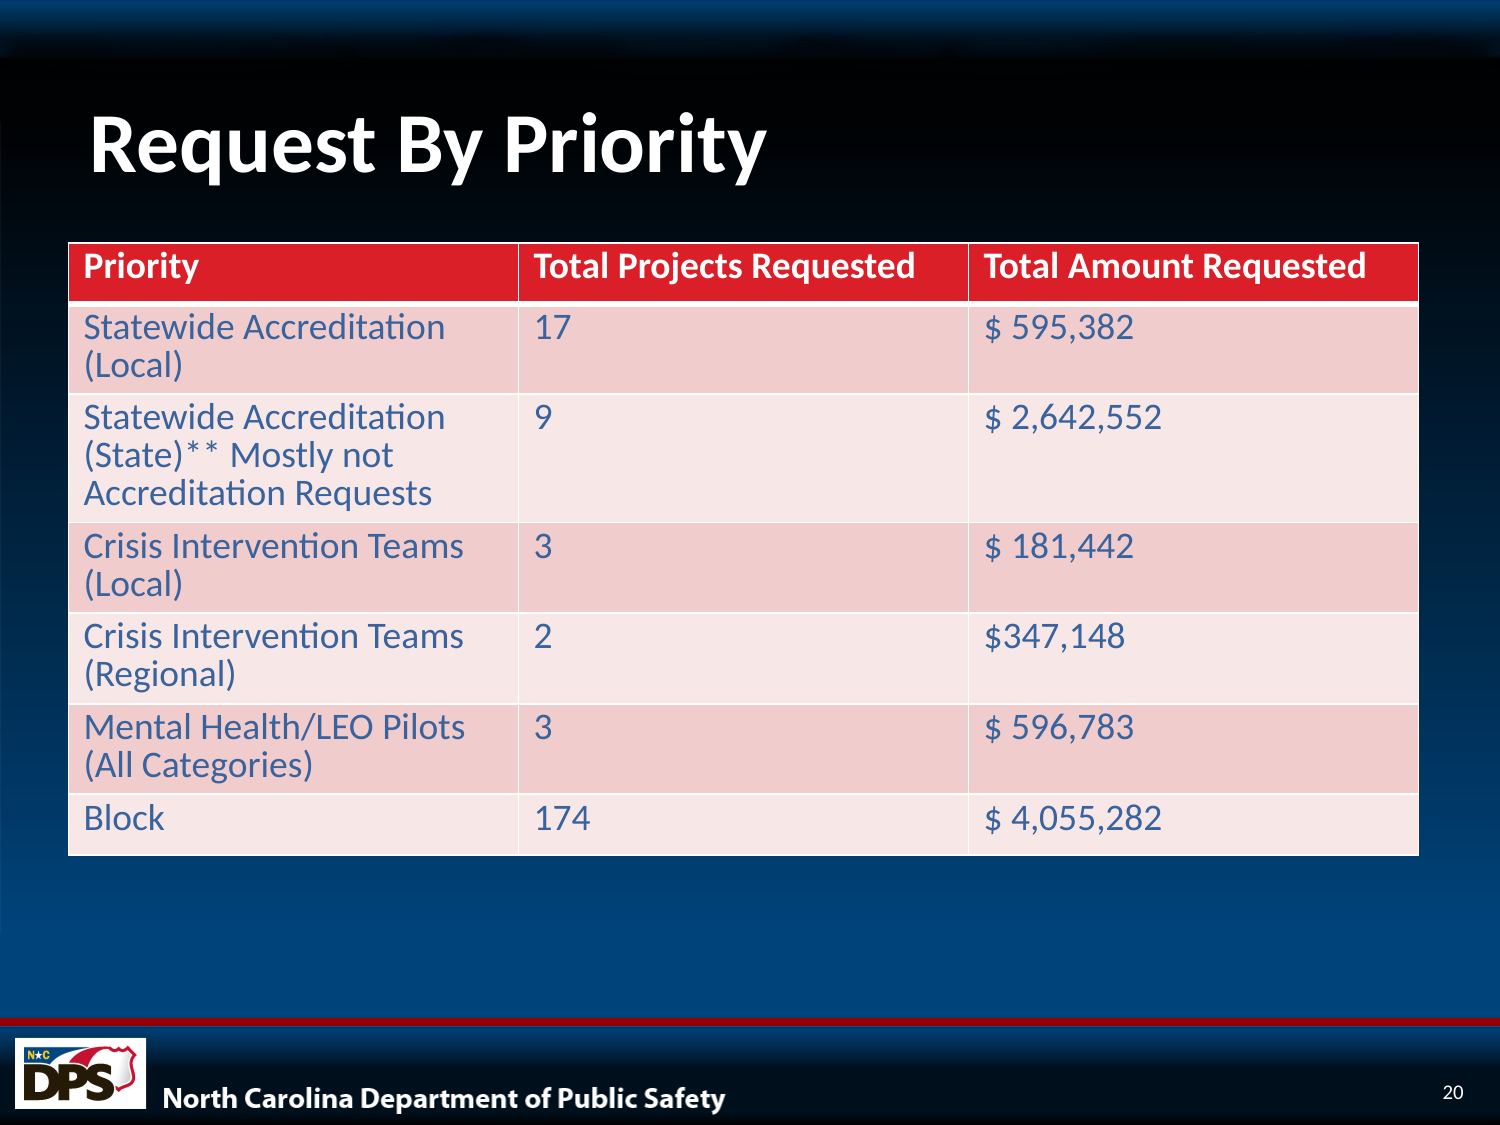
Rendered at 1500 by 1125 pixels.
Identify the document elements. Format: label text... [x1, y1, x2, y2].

table_header Total Amount Requested [969, 244, 1418, 301]
table_cell 3 [519, 705, 968, 793]
slide_number 20 [1418, 1051, 1479, 1112]
table_cell 3 [519, 523, 968, 612]
table_header Priority [69, 244, 518, 301]
table_cell 2 [519, 614, 968, 703]
table_cell Statewide Accreditation (State)** Mostly not Accreditation Requests [69, 395, 518, 522]
table_cell 174 [519, 795, 968, 854]
title Request By Priority [75, 45, 1425, 233]
table_header Total Projects Requested [519, 244, 968, 301]
table_cell Crisis Intervention Teams (Regional) [69, 614, 518, 703]
picture [0, 0, 1500, 1125]
table_cell Block [69, 795, 518, 854]
table_cell 9 [519, 395, 968, 522]
table_cell Statewide Accreditation (Local) [69, 307, 518, 393]
table_cell $ 181,442 [969, 523, 1418, 612]
table_cell $ 596,783 [969, 705, 1418, 793]
table_cell Crisis Intervention Teams (Local) [69, 523, 518, 612]
table_cell 17 [519, 307, 968, 393]
table_cell $ 4,055,282 [969, 795, 1418, 854]
table_cell $347,148 [969, 614, 1418, 703]
table_cell Mental Health/LEO Pilots (All Categories) [69, 705, 518, 793]
table_cell $ 2,642,552 [969, 395, 1418, 522]
table_cell $ 595,382 [969, 307, 1418, 393]
